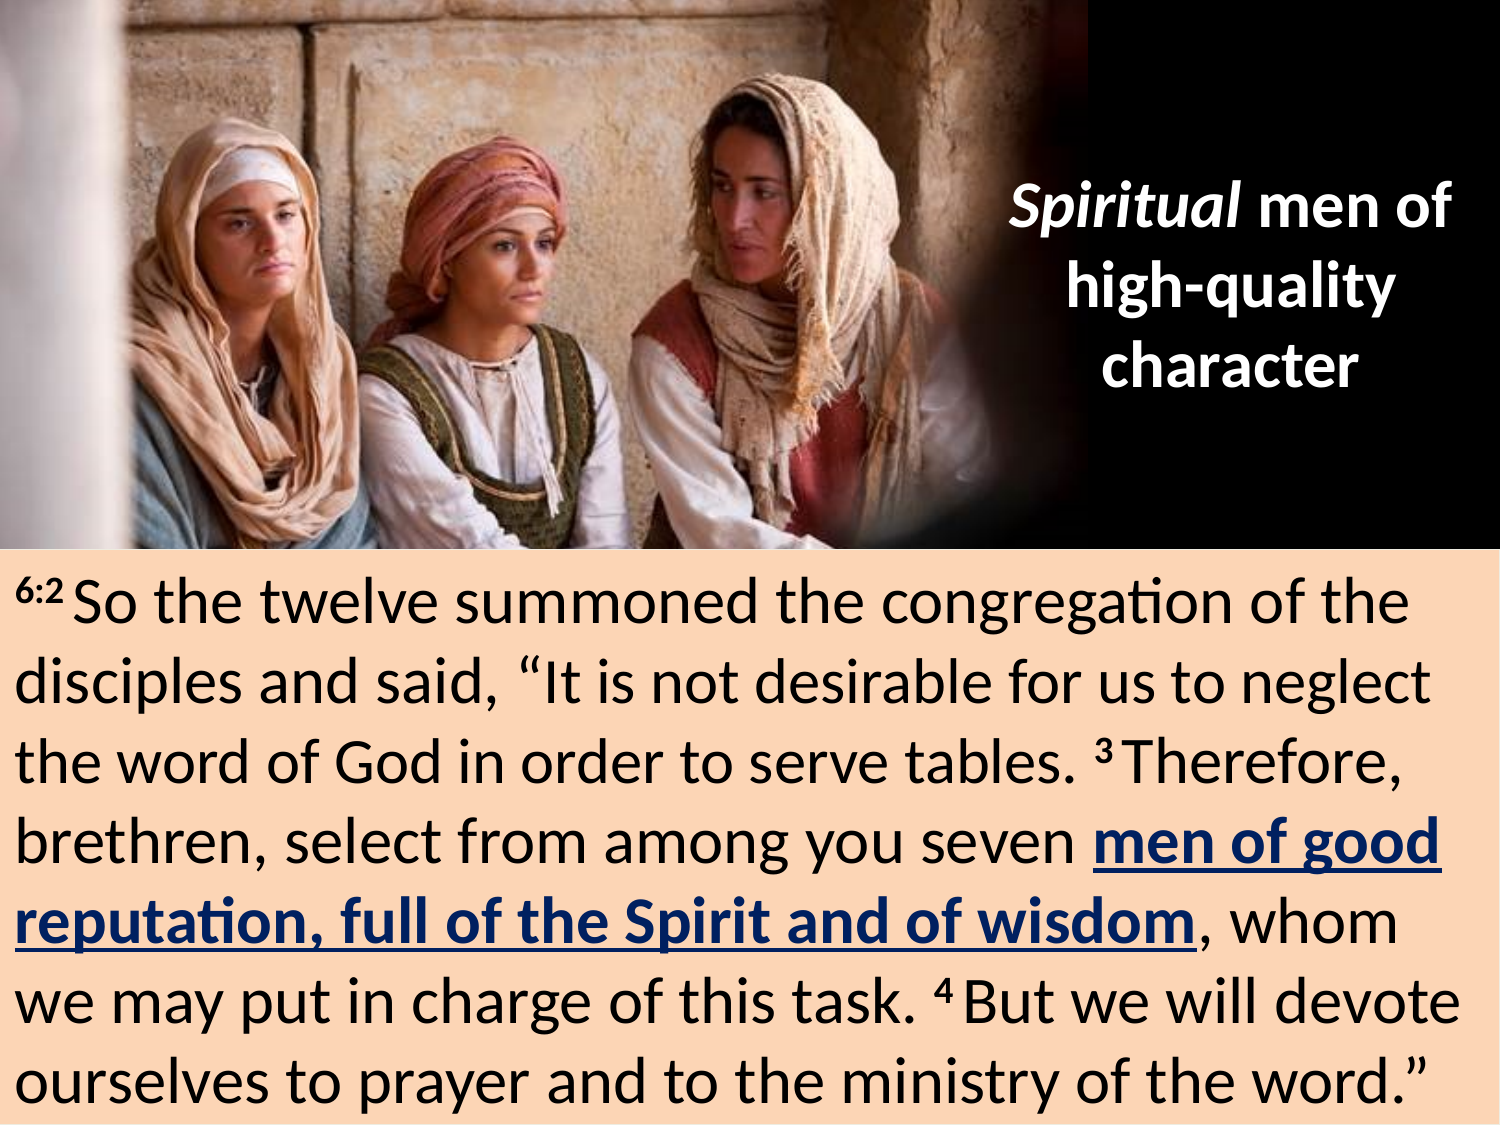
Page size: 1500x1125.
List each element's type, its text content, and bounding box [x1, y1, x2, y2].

text_box 6:2 So the twelve summoned the congregation of the disciples and said, “It is not desirable for us to neglect the word of God in order to serve tables. 3 Therefore, brethren, select from among you seven men of good reputation, full of the Spirit and of wisdom, whom we may put in charge of this task. 4 But we will devote ourselves to prayer and to the ministry of the word.” [0, 549, 1500, 1125]
picture [0, 0, 1088, 767]
text_box Spiritual men of high-quality character [1091, 62, 1488, 500]
